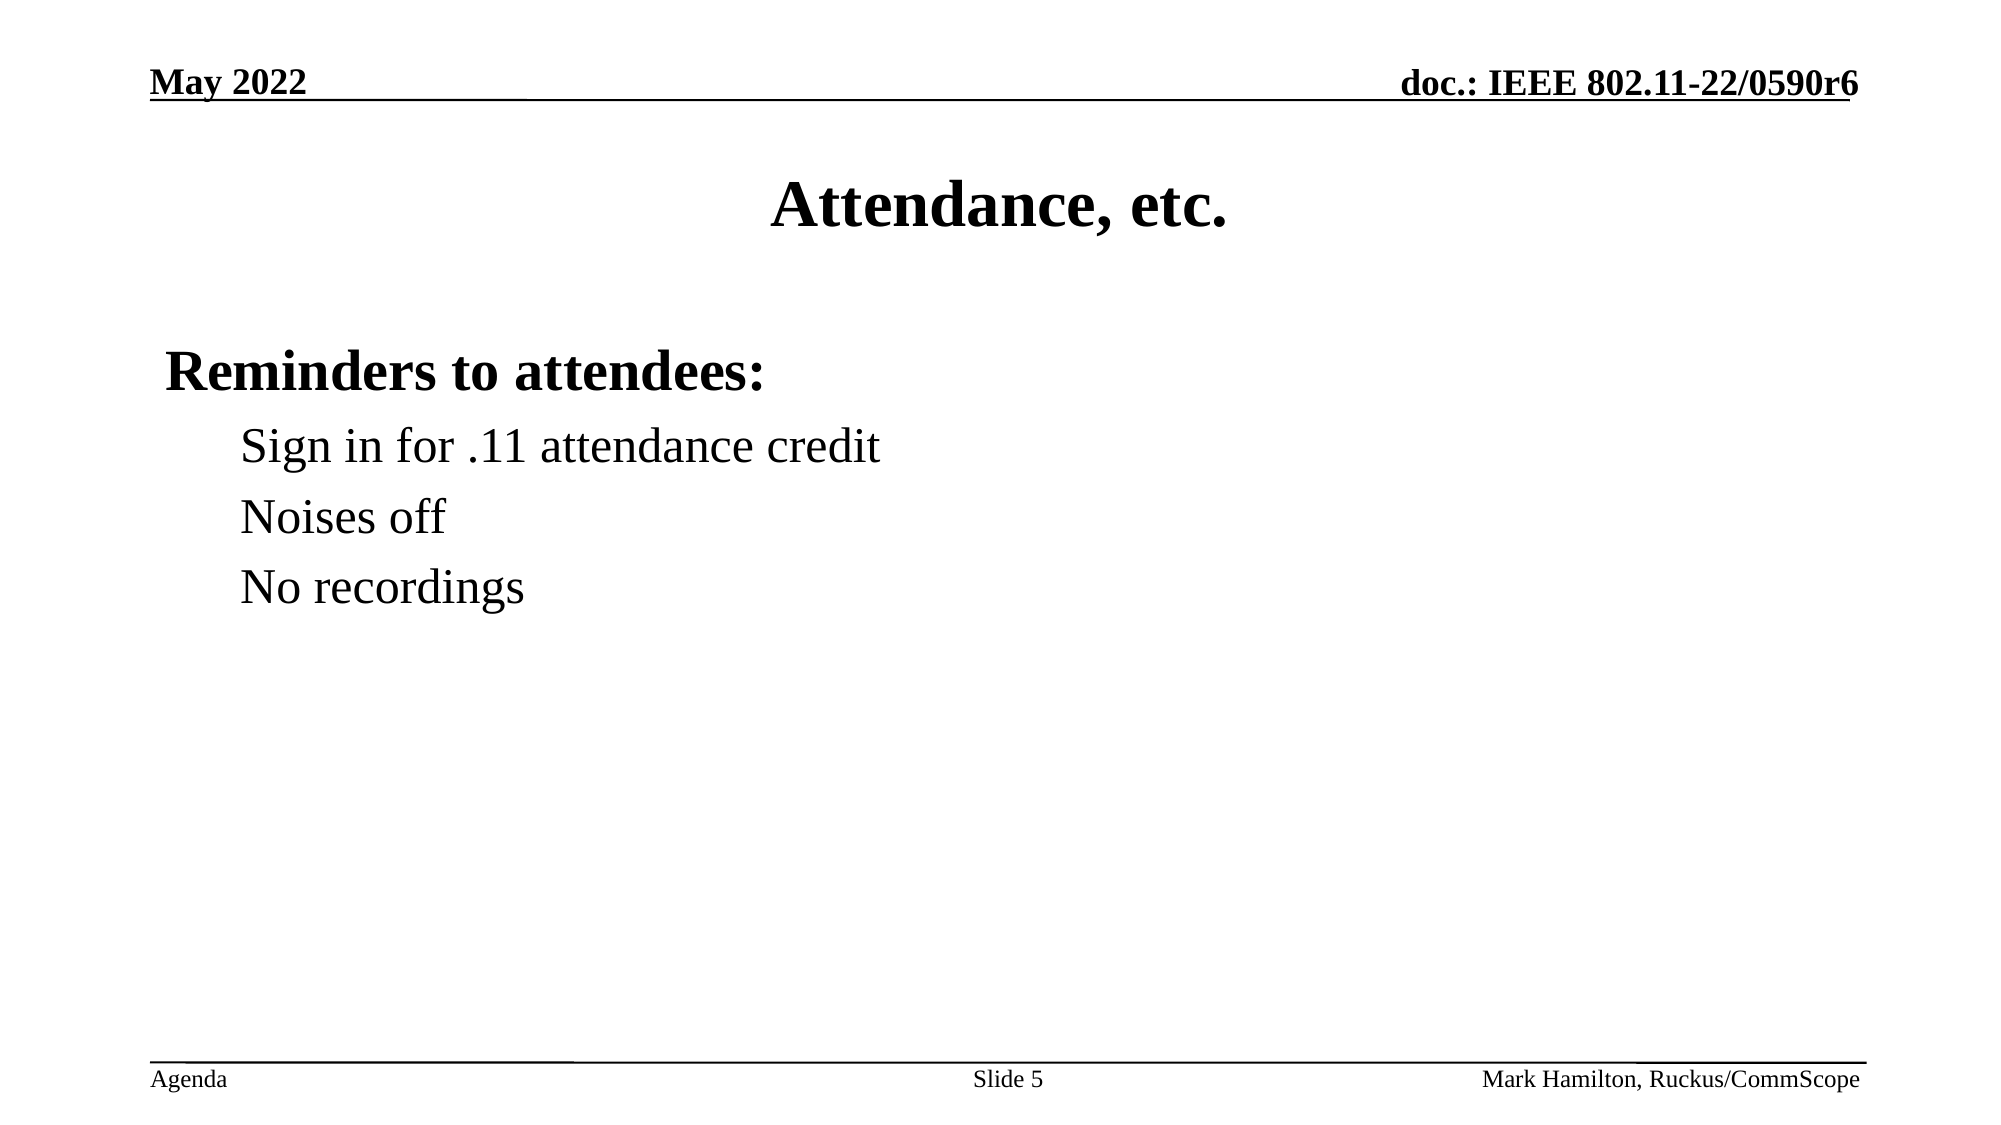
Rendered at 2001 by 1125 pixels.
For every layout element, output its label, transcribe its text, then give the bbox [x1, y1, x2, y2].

slide_number Slide 5 [950, 1061, 1067, 1123]
list Reminders to attendees: Sign in for .11 attendance credit Noises off No recordings [149, 324, 1850, 1000]
title Attendance, etc. [149, 112, 1850, 288]
